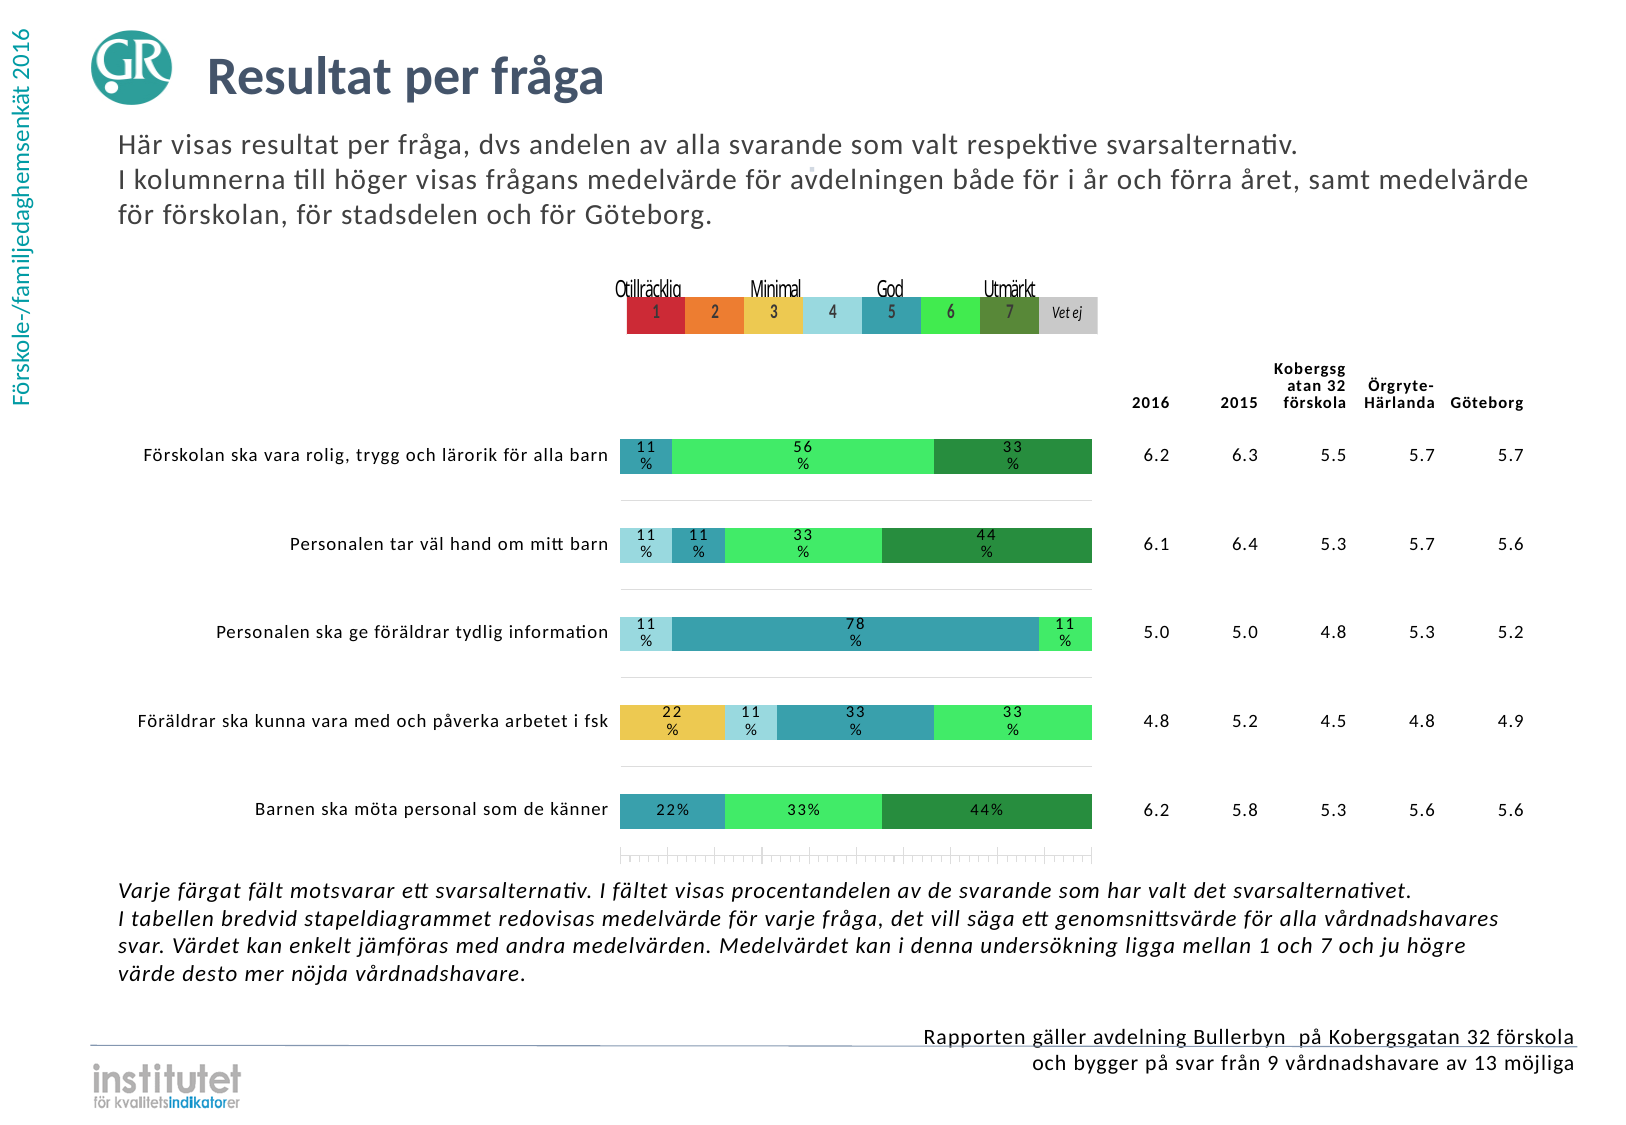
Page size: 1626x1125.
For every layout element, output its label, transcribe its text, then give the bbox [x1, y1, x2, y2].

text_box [17, 1045, 1578, 1111]
text_box Här visas resultat per fråga, dvs andelen av alla svarande som valt respektive svarsalternativ. I kolumnerna till höger visas frågans medelvärde för avdelningen både för i år och förra året, samt medelvärde för förskolan, för stadsdelen och för Göteborg. [118, 125, 1537, 262]
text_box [118, 153, 1506, 213]
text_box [118, 875, 1506, 1045]
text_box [118, 324, 1453, 1039]
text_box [207, 40, 1460, 126]
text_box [609, 269, 1099, 336]
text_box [118, 1047, 1506, 1052]
